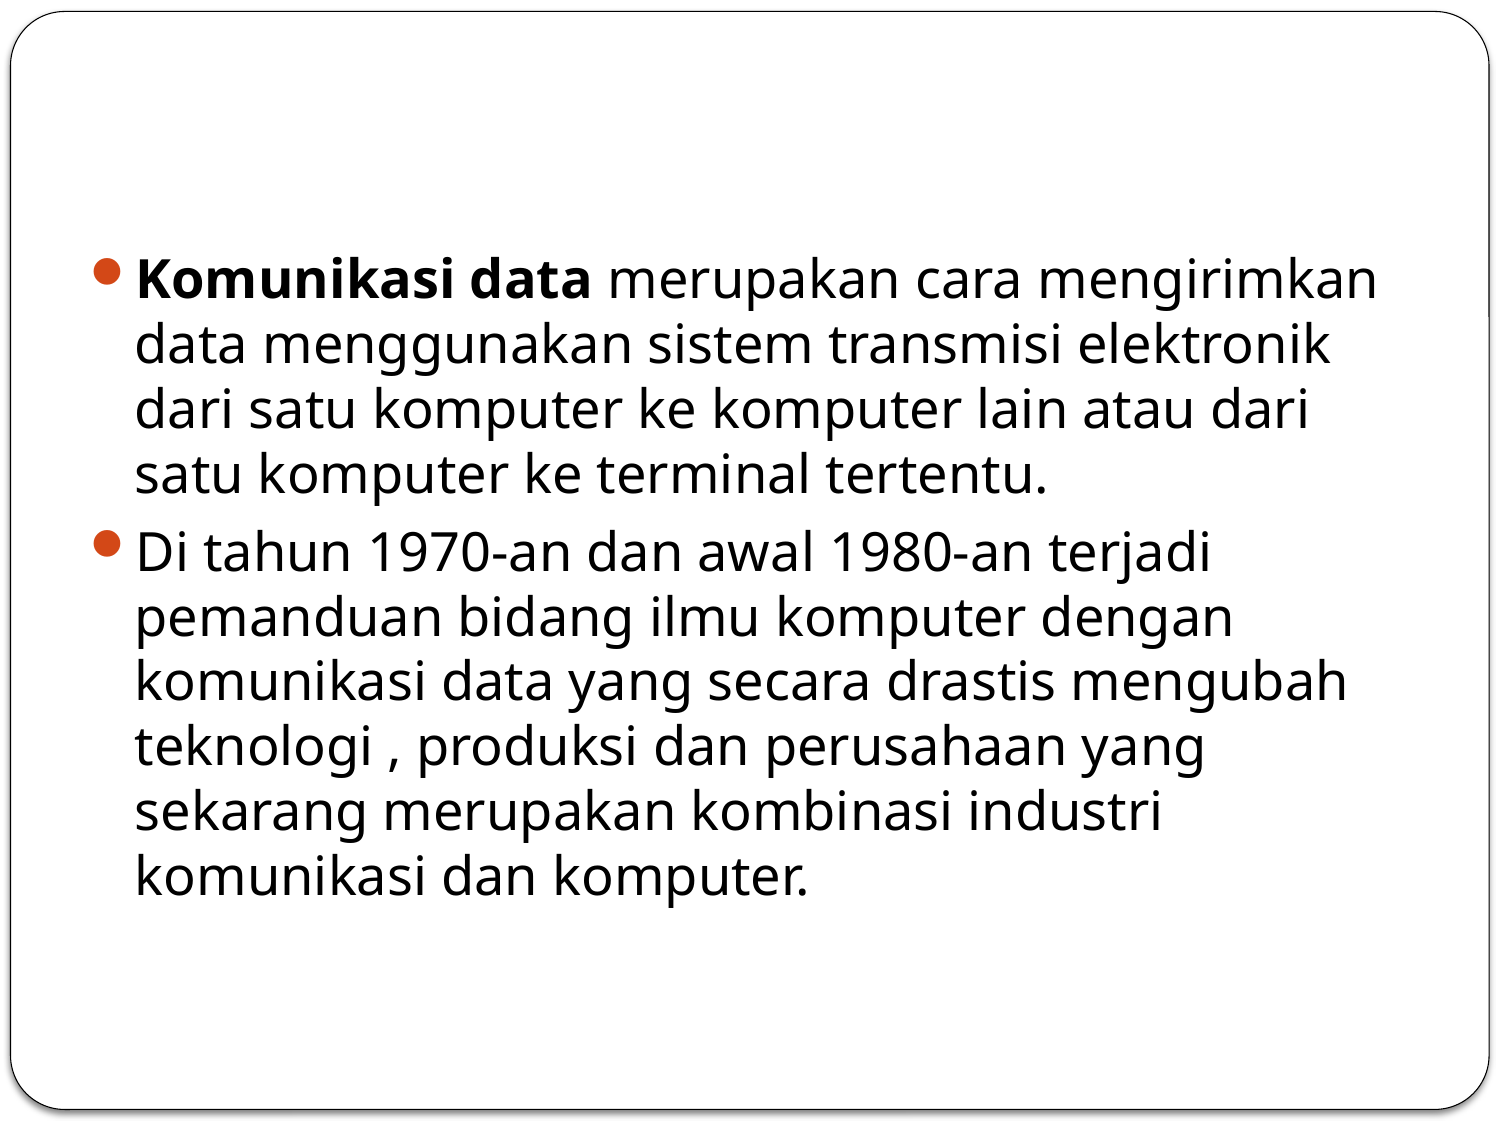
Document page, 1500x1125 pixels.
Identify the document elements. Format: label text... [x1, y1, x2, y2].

list Komunikasi data merupakan cara mengirimkan data menggunakan sistem transmisi elektronik dari satu komputer ke komputer lain atau dari satu komputer ke terminal tertentu. Di tahun 1970-an dan awal 1980-an terjadi pemanduan bidang ilmu komputer dengan komunikasi data yang secara drastis mengubah teknologi , produksi dan perusahaan yang sekarang merupakan kombinasi industri komunikasi dan komputer. [75, 237, 1425, 1050]
